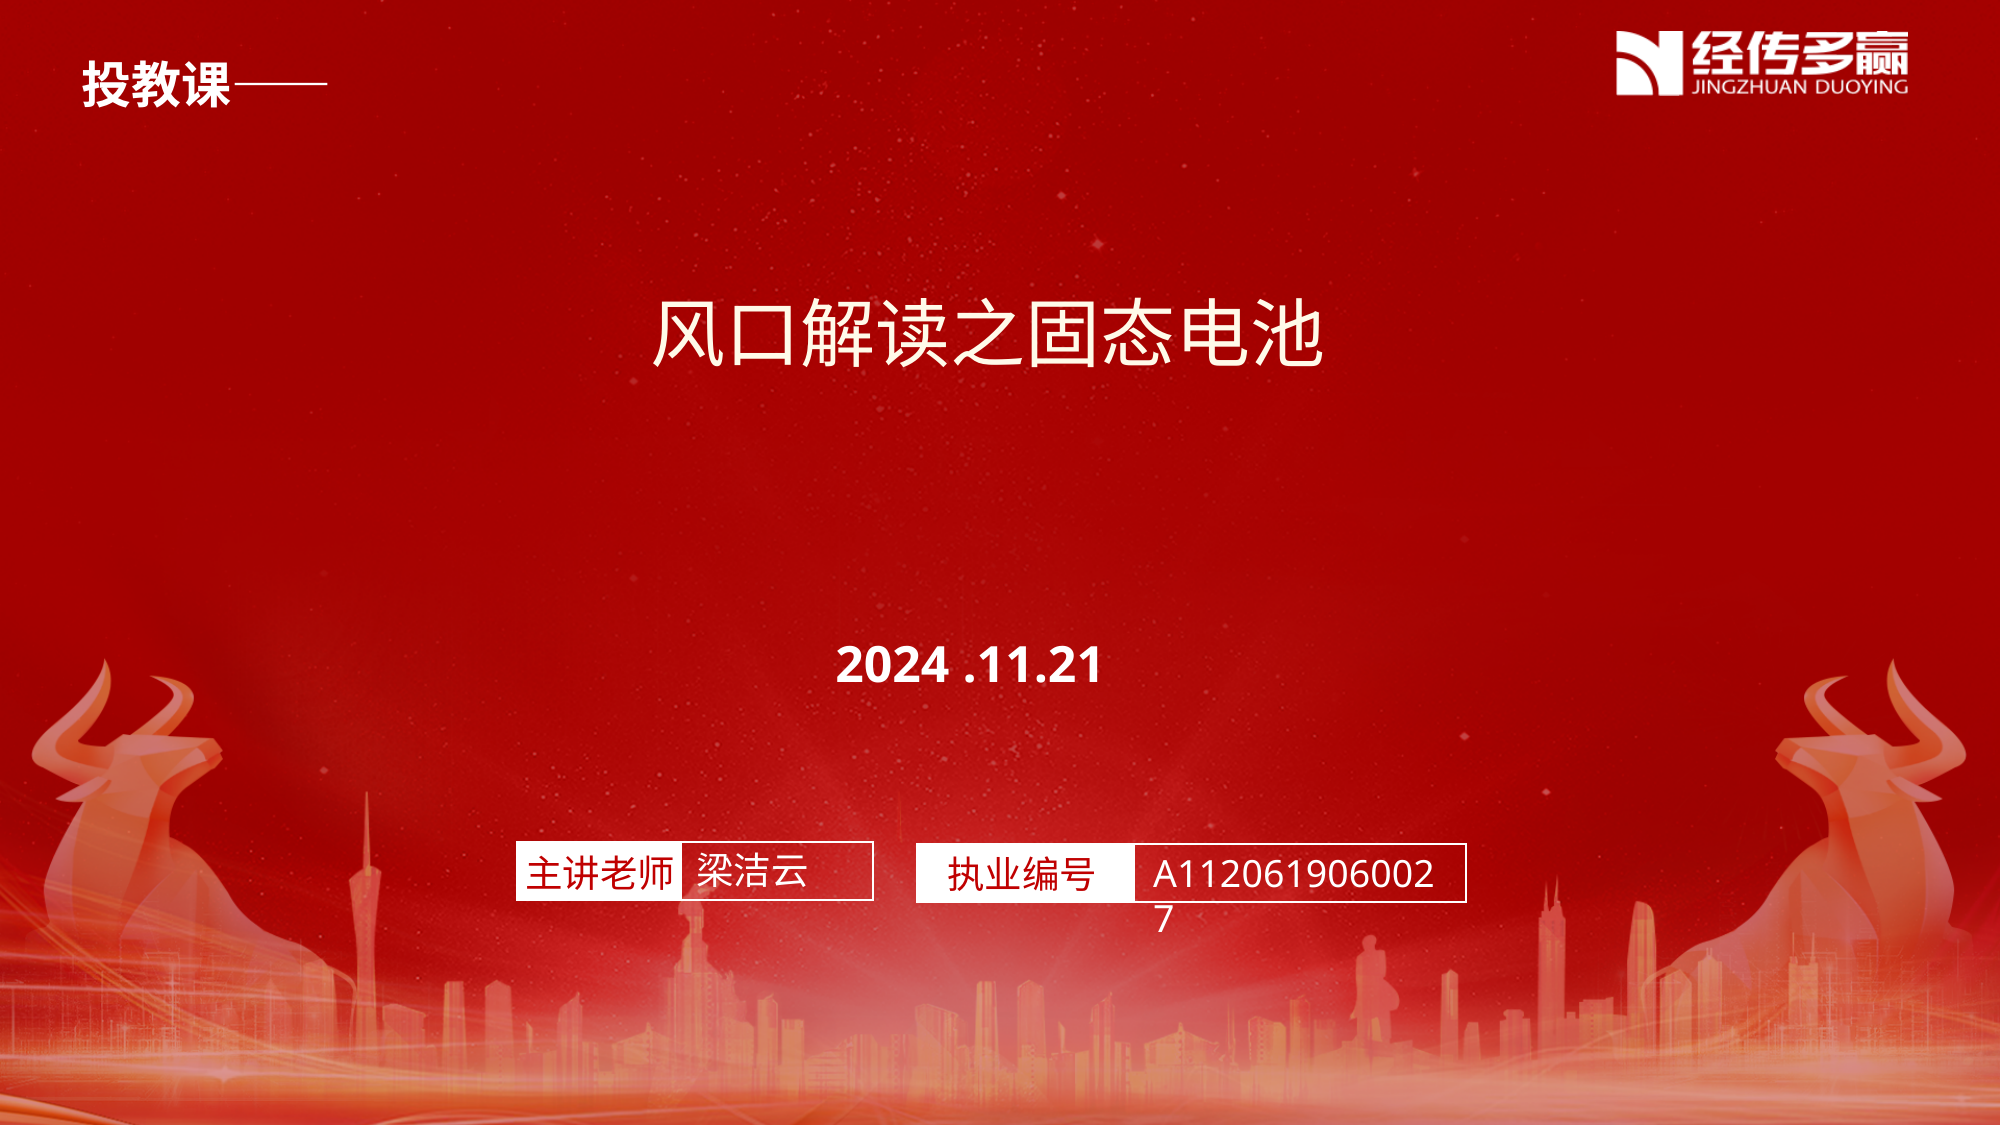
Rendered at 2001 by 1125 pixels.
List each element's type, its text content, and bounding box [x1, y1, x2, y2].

text_box 梁洁云 [681, 839, 872, 900]
picture [0, 0, 2000, 1125]
text_box 风口解读之固态电池 [268, 261, 1708, 563]
text_box 投教课—— [66, 46, 660, 116]
text_box 2024 .11.21 [820, 625, 1180, 701]
text_box 主讲老师 [510, 842, 699, 903]
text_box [916, 842, 1467, 905]
